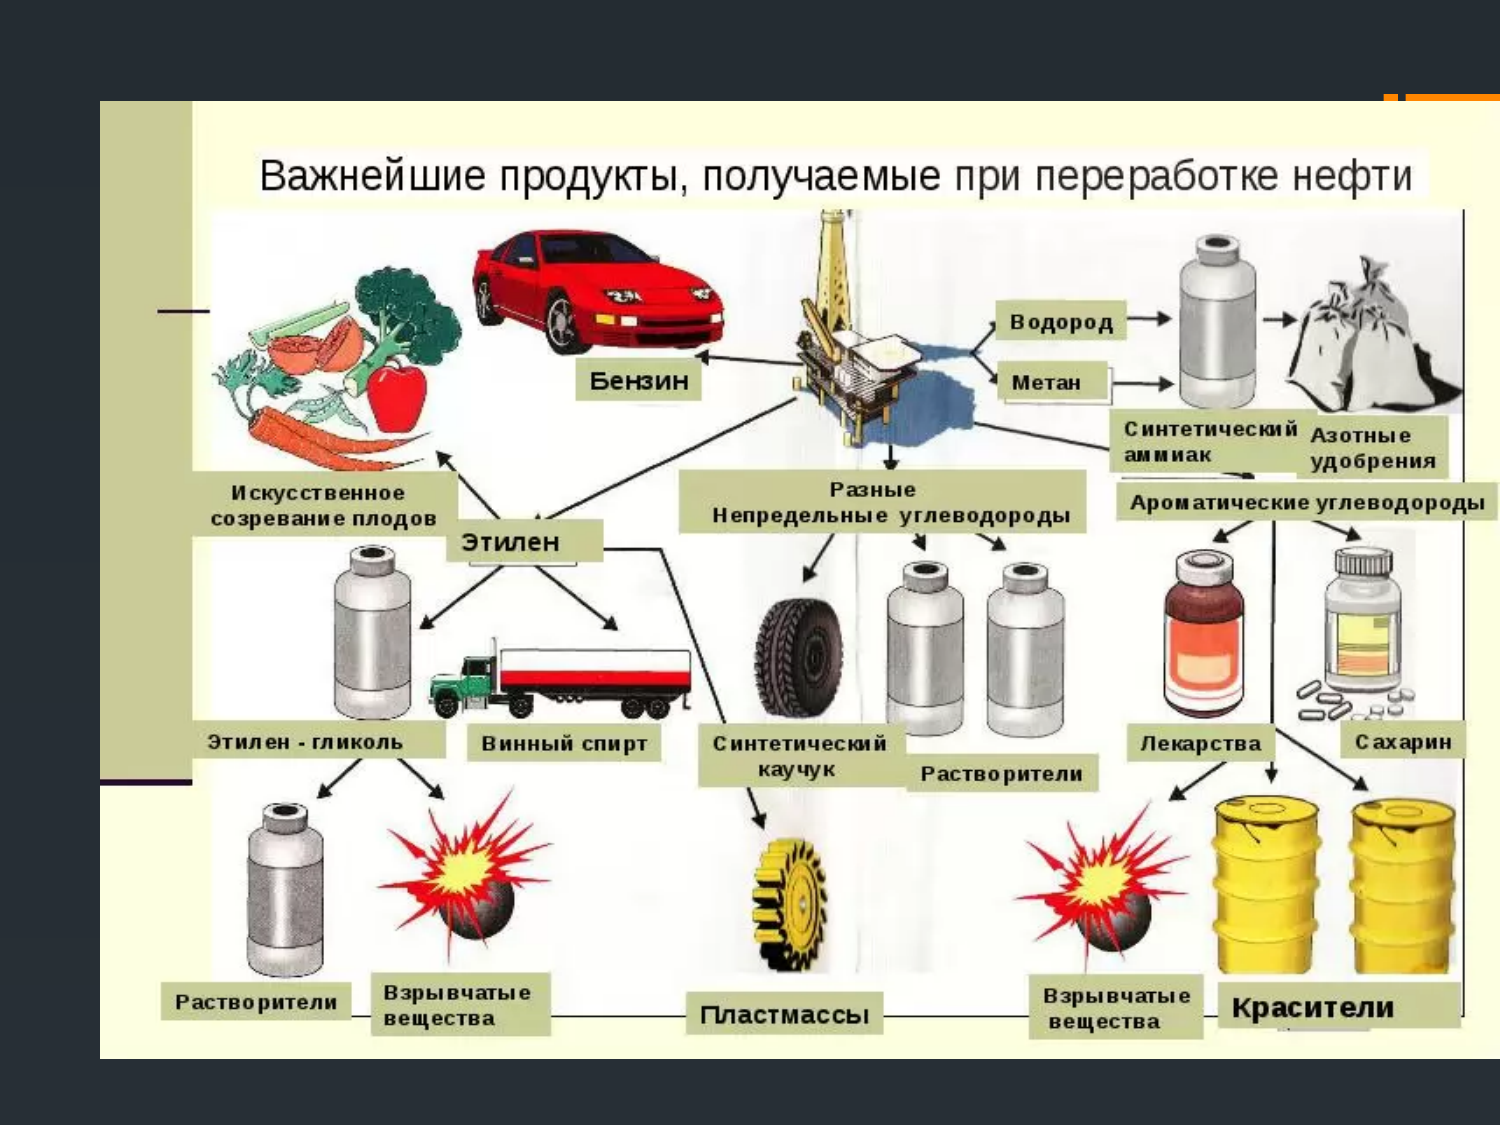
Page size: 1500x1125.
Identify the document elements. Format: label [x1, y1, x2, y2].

picture [99, 101, 1500, 1060]
